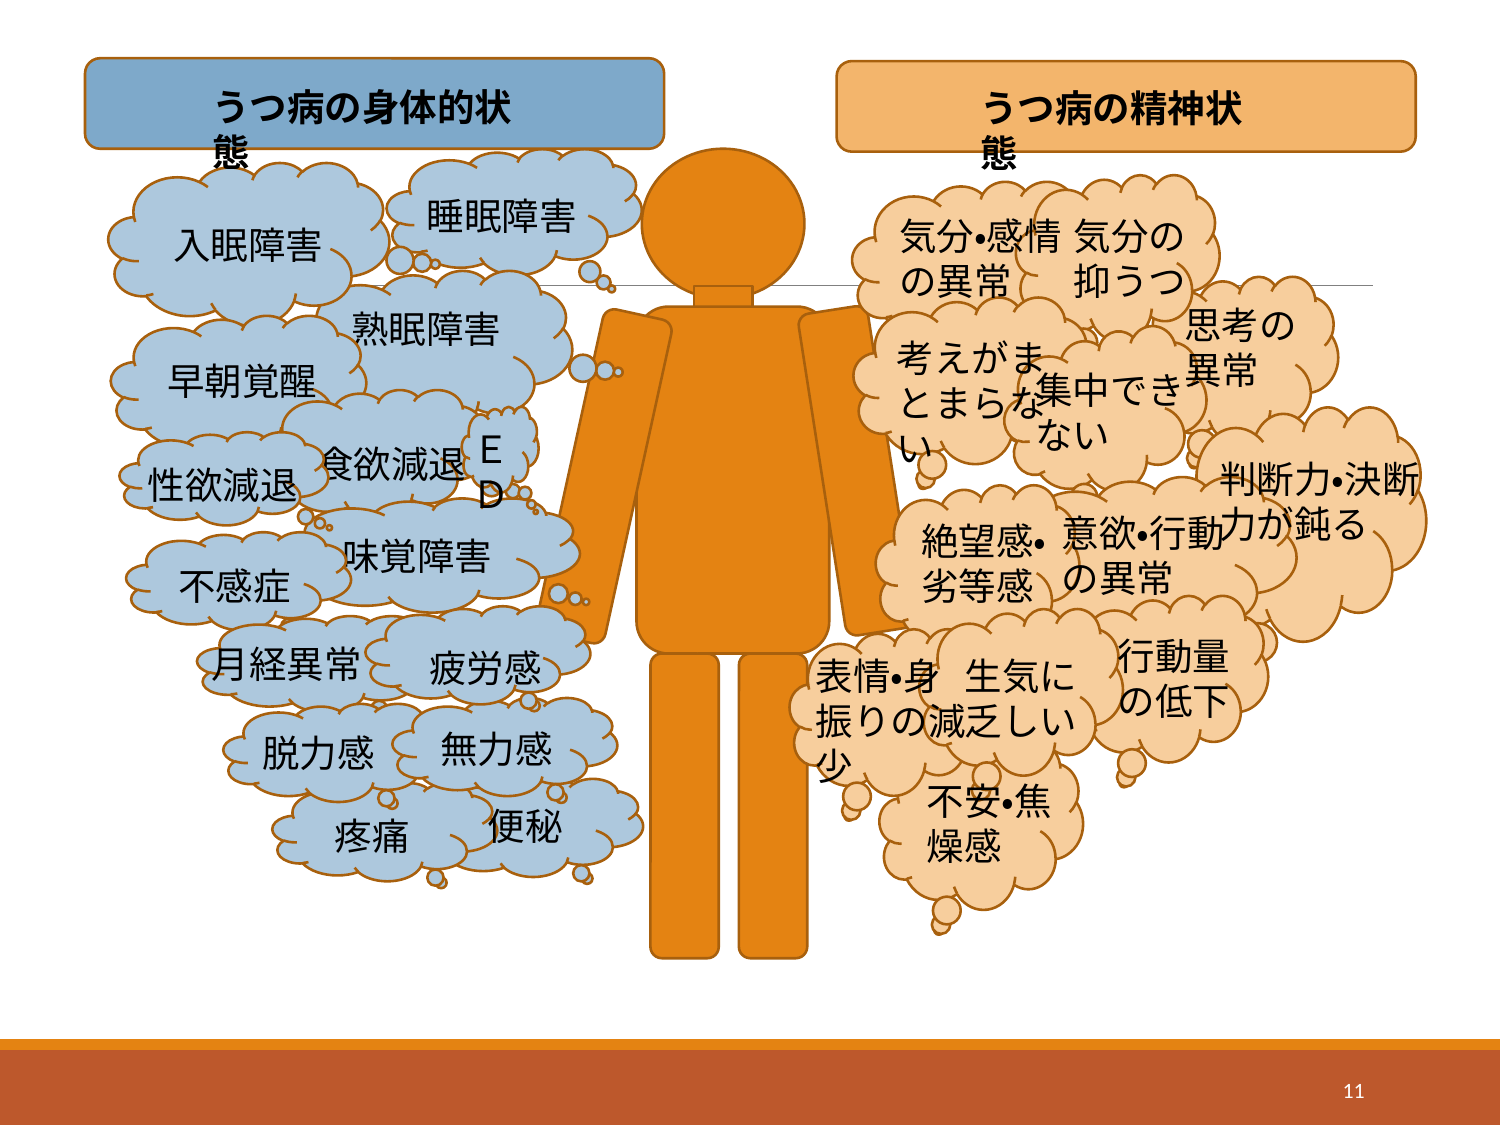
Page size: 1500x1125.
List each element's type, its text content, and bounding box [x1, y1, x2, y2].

text_box 月経異常 [197, 633, 411, 694]
text_box [83, 56, 666, 151]
text_box [840, 795, 873, 822]
text_box 絶望感・劣等感 [906, 510, 1083, 616]
text_box [640, 147, 806, 295]
text_box [856, 627, 950, 645]
text_box [1219, 275, 1316, 294]
slide_number 11 [1218, 1059, 1380, 1120]
text_box [1201, 400, 1208, 422]
text_box [124, 530, 353, 630]
text_box 性欲減退 [133, 454, 327, 515]
text_box [270, 782, 476, 890]
text_box [1095, 608, 1259, 629]
text_box 便秘 [473, 795, 609, 856]
text_box [737, 652, 809, 960]
text_box 疼痛 [319, 805, 445, 866]
text_box [213, 694, 406, 710]
text_box [788, 685, 801, 762]
text_box [109, 314, 368, 441]
text_box [315, 497, 582, 577]
text_box [649, 652, 721, 960]
text_box [693, 285, 754, 305]
text_box [1247, 554, 1418, 662]
text_box [538, 307, 673, 645]
text_box [343, 269, 624, 414]
text_box 無力感 [425, 718, 585, 778]
text_box [118, 462, 133, 508]
text_box 表情・身振りの減少 [801, 645, 983, 795]
text_box [1245, 554, 1298, 615]
text_box [1080, 805, 1085, 843]
text_box 意欲・行動の異常 [1047, 502, 1246, 608]
text_box 食欲減退 [301, 433, 457, 493]
text_box [797, 305, 905, 637]
text_box [1038, 183, 1211, 205]
text_box ＥＤ [457, 419, 561, 524]
text_box 熟眠障害 [336, 298, 528, 359]
text_box [457, 777, 645, 886]
text_box 気分・感情の異常 [884, 205, 1059, 311]
text_box 集中できない [1020, 359, 1201, 465]
text_box [874, 483, 1057, 635]
text_box [224, 614, 404, 633]
text_box [385, 151, 644, 294]
text_box [303, 523, 327, 542]
text_box 生気に乏しい [949, 645, 1093, 750]
text_box [915, 478, 940, 491]
text_box 味覚障害 [327, 525, 554, 585]
text_box [409, 696, 619, 795]
text_box [384, 604, 592, 698]
text_box 脱力感 [247, 722, 409, 782]
text_box [138, 430, 324, 454]
text_box 睡眠障害 [411, 185, 617, 246]
text_box 思考の異常 [1169, 294, 1337, 400]
text_box [547, 582, 591, 607]
text_box [1063, 324, 1169, 359]
text_box [835, 59, 1418, 153]
text_box 判断力・決断力が鈍る [1204, 449, 1438, 554]
text_box [1151, 320, 1169, 330]
text_box [1054, 475, 1204, 502]
text_box [296, 515, 334, 532]
text_box [1094, 725, 1237, 789]
text_box [886, 183, 1068, 205]
text_box [327, 493, 455, 510]
text_box [280, 388, 478, 436]
text_box [983, 750, 1086, 770]
text_box [519, 698, 542, 713]
text_box [852, 311, 1088, 436]
text_box [1201, 400, 1312, 449]
text_box 考えがまとまらない [881, 327, 1063, 478]
text_box [331, 585, 539, 614]
text_box [452, 698, 509, 706]
text_box [315, 303, 336, 325]
text_box 行動量の低下 [1102, 625, 1266, 731]
text_box [221, 702, 422, 805]
text_box [1195, 406, 1415, 482]
text_box [471, 405, 534, 419]
text_box [1188, 465, 1196, 470]
text_box 不感症 [163, 555, 329, 615]
text_box 早朝覚醒 [152, 350, 351, 411]
text_box [850, 207, 902, 320]
text_box [635, 305, 831, 655]
text_box 疲労感 [414, 637, 559, 698]
text_box [1266, 660, 1270, 693]
text_box うつ病の精神状態 [965, 77, 1291, 183]
text_box うつ病の身体的状態 [197, 76, 561, 181]
text_box [1044, 754, 1072, 770]
text_box [878, 795, 1053, 936]
text_box [1041, 465, 1148, 494]
text_box 入眠障害 [158, 214, 340, 274]
text_box [1085, 608, 1133, 615]
text_box [154, 515, 257, 527]
text_box [106, 175, 442, 323]
text_box [938, 608, 1102, 741]
text_box [1064, 311, 1169, 343]
text_box 気分の抑うつ [1059, 205, 1219, 311]
text_box 不安・焦燥感 [911, 770, 1080, 876]
